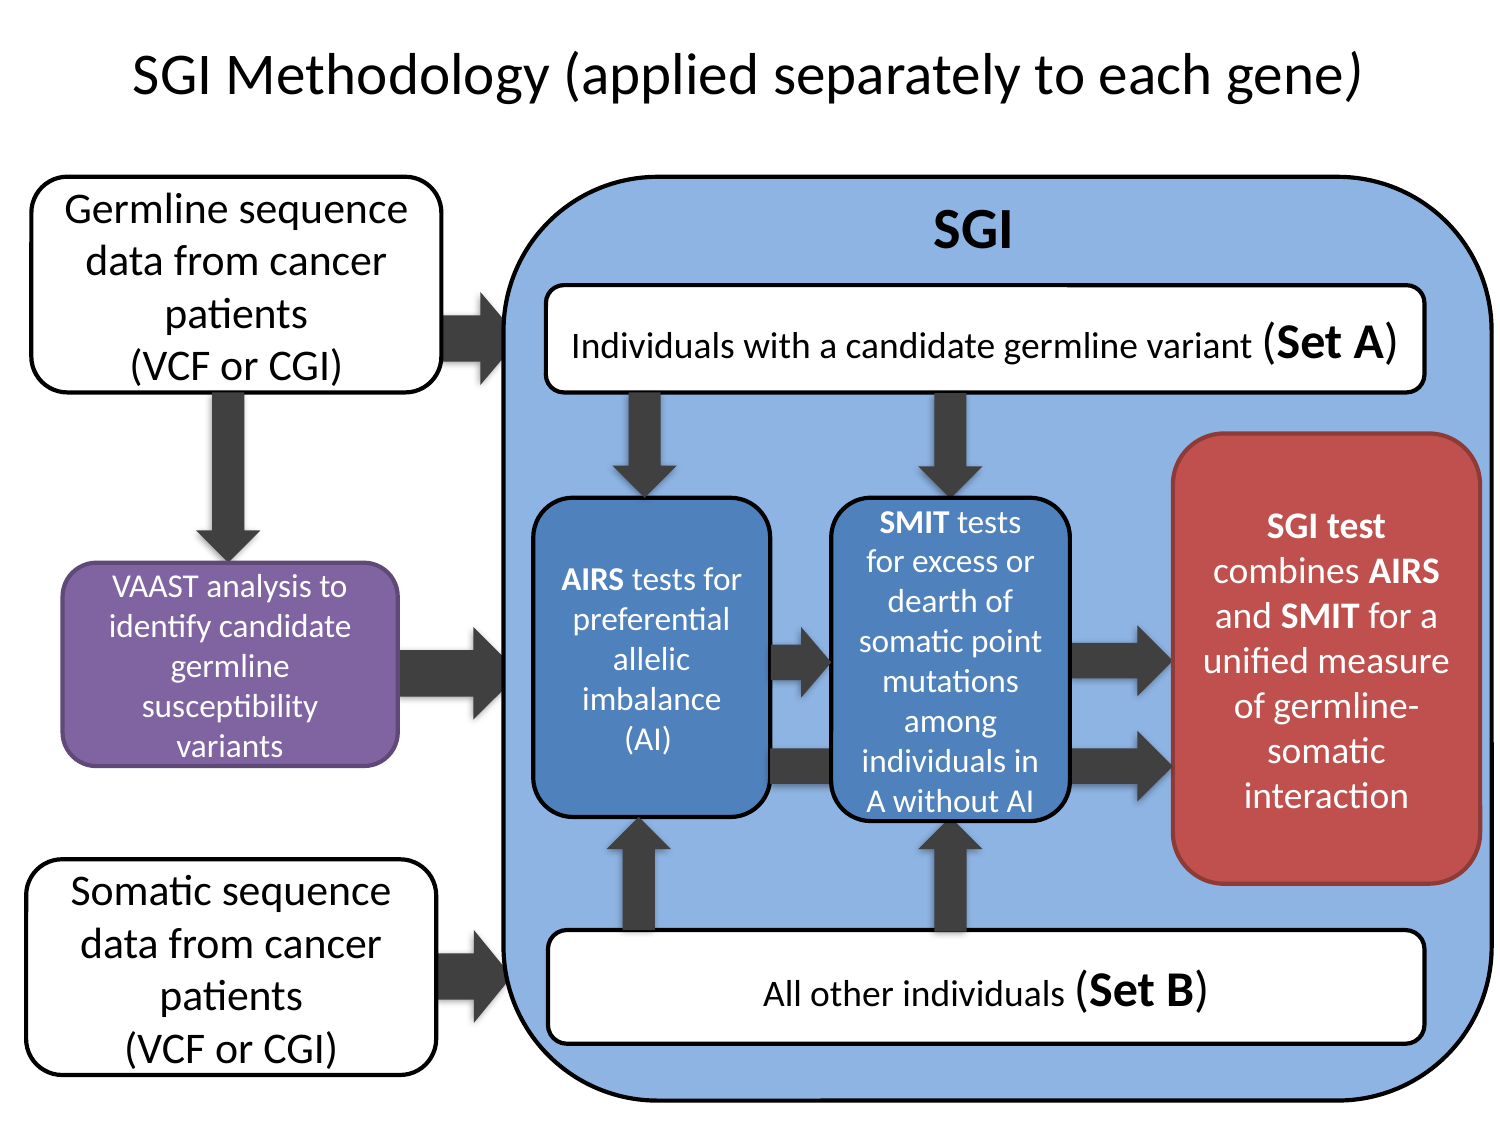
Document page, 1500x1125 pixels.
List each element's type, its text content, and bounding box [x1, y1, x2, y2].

text_box [193, 389, 264, 560]
text_box [767, 623, 835, 701]
text_box [439, 927, 506, 1026]
text_box [767, 745, 829, 788]
text_box VAAST analysis to identify candidate germline susceptibility variants [60, 560, 400, 769]
text_box [501, 174, 1494, 1103]
text_box Individuals with a candidate germline variant (Set A) [543, 283, 1427, 395]
text_box All other individuals (Set B) [545, 927, 1427, 1046]
text_box AIRS tests for preferential allelic imbalance (AI) [531, 495, 773, 820]
text_box [609, 389, 680, 501]
title SGI Methodology (applied separately to each gene) [36, 7, 1461, 135]
text_box Germline sequence data from cancer patients (VCF or CGI) [29, 174, 444, 395]
text_box [1072, 622, 1170, 699]
text_box [400, 624, 501, 723]
text_box SGI test combines AIRS and SMIT for a unified measure of germline-somatic interaction [1170, 431, 1483, 886]
text_box [603, 813, 674, 934]
text_box SGI [919, 183, 1029, 268]
text_box SMIT tests for excess or dearth of somatic point mutations among individuals in A without AI [829, 495, 1072, 824]
text_box Somatic sequence data from cancer patients (VCF or CGI) [24, 857, 439, 1078]
text_box [443, 289, 502, 388]
text_box [915, 390, 986, 495]
text_box [915, 824, 986, 935]
text_box [1072, 727, 1176, 805]
